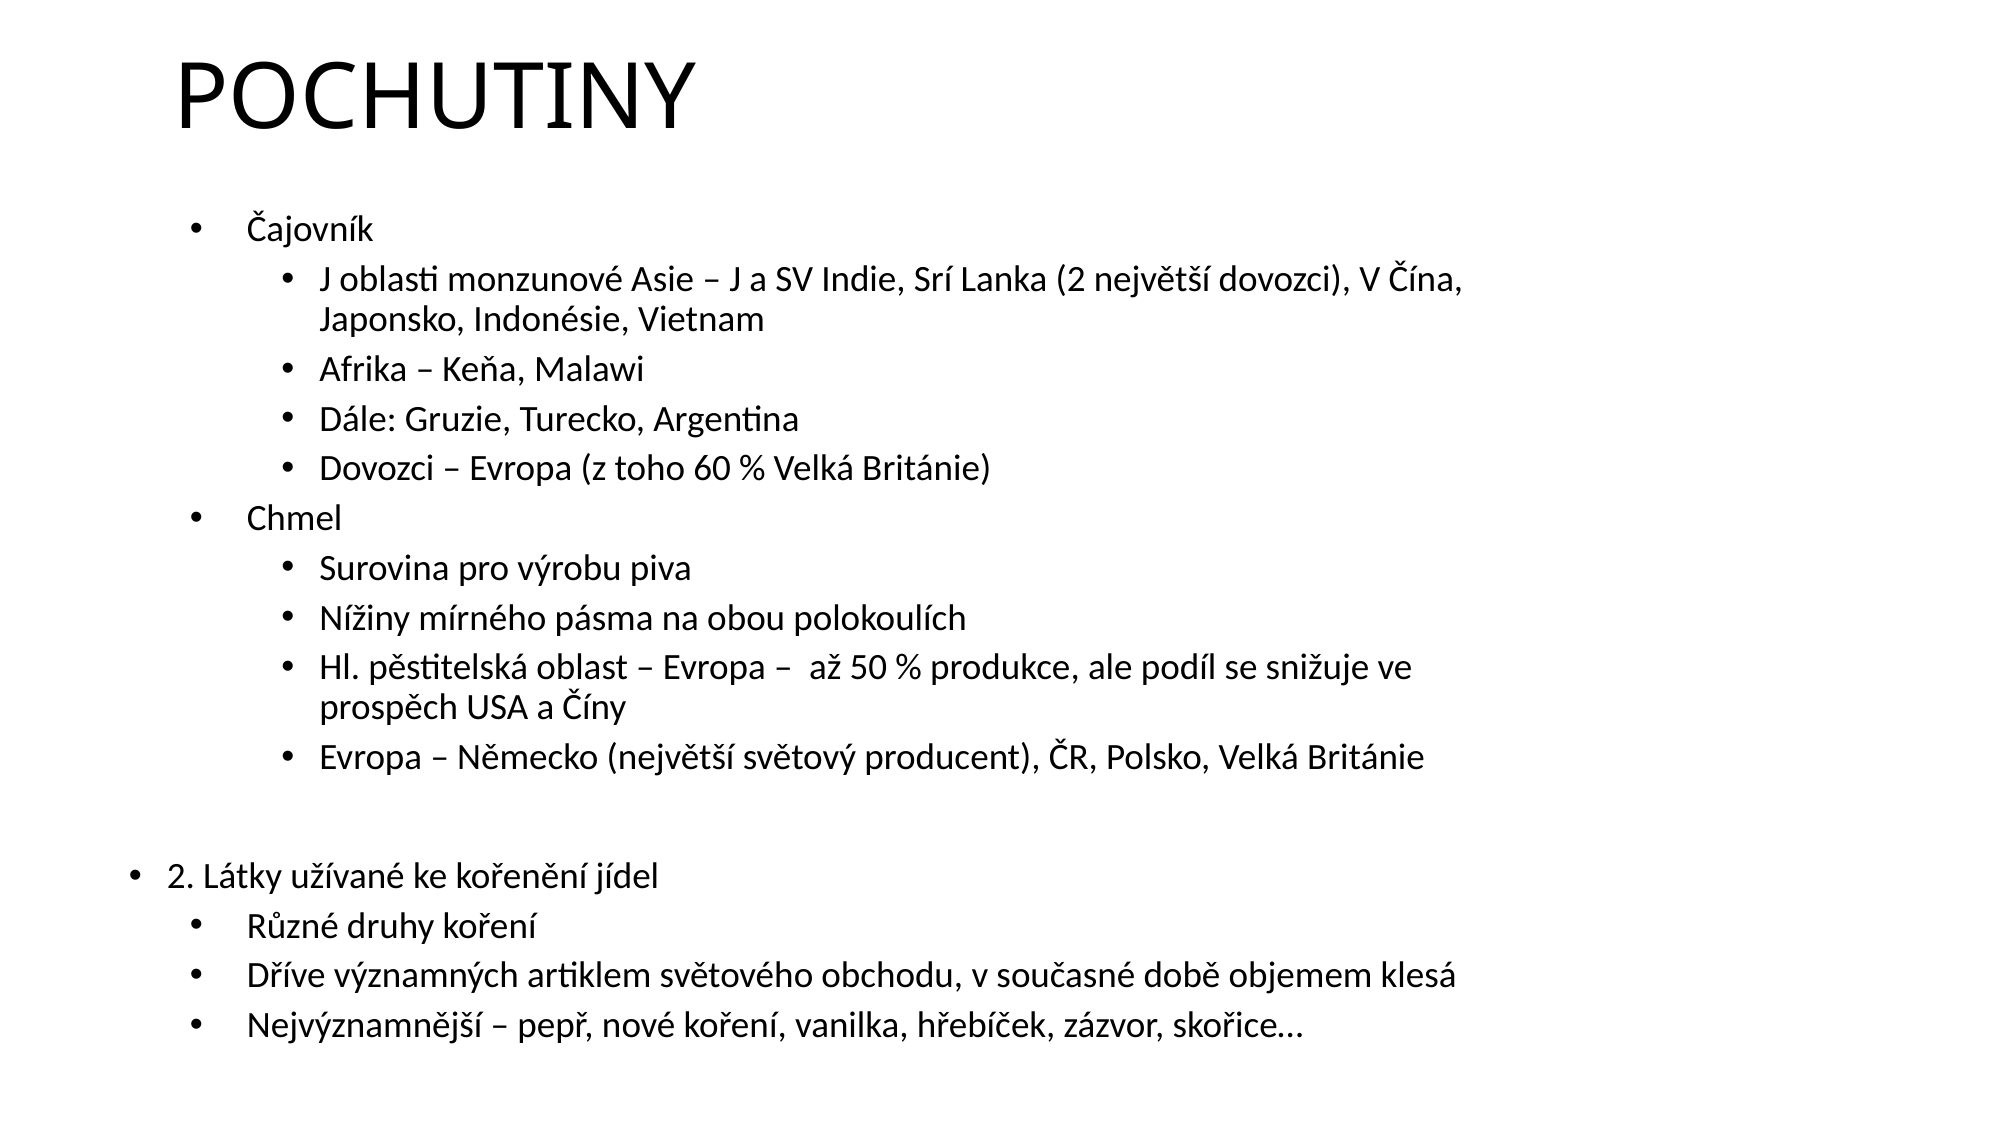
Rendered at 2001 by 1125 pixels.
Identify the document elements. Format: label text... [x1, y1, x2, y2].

title POCHUTINY [158, 17, 1496, 180]
list Čajovník J oblasti monzunové Asie – J a SV Indie, Srí Lanka (2 největší dovozci), V Čína, Japonsko, Indonésie, Vietnam Afrika – Keňa, Malawi Dále: Gruzie, Turecko, Argentina Dovozci – Evropa (z toho 60 % Velká Británie) Chmel Surovina pro výrobu piva Nížiny mírného pásma na obou polokoulích Hl. pěstitelská oblast – Evropa – až 50 % produkce, ale podíl se snižuje ve prospěch USA a Číny Evropa – Německo (největší světový producent), ČR, Polsko, Velká Británie 2. Látky užívané ke kořenění jídel Různé druhy koření Dříve významných artiklem světového obchodu, v současné době objemem klesá Nejvýznamnější – pepř, nové koření, vanilka, hřebíček, zázvor, skořice… [113, 202, 1496, 1065]
